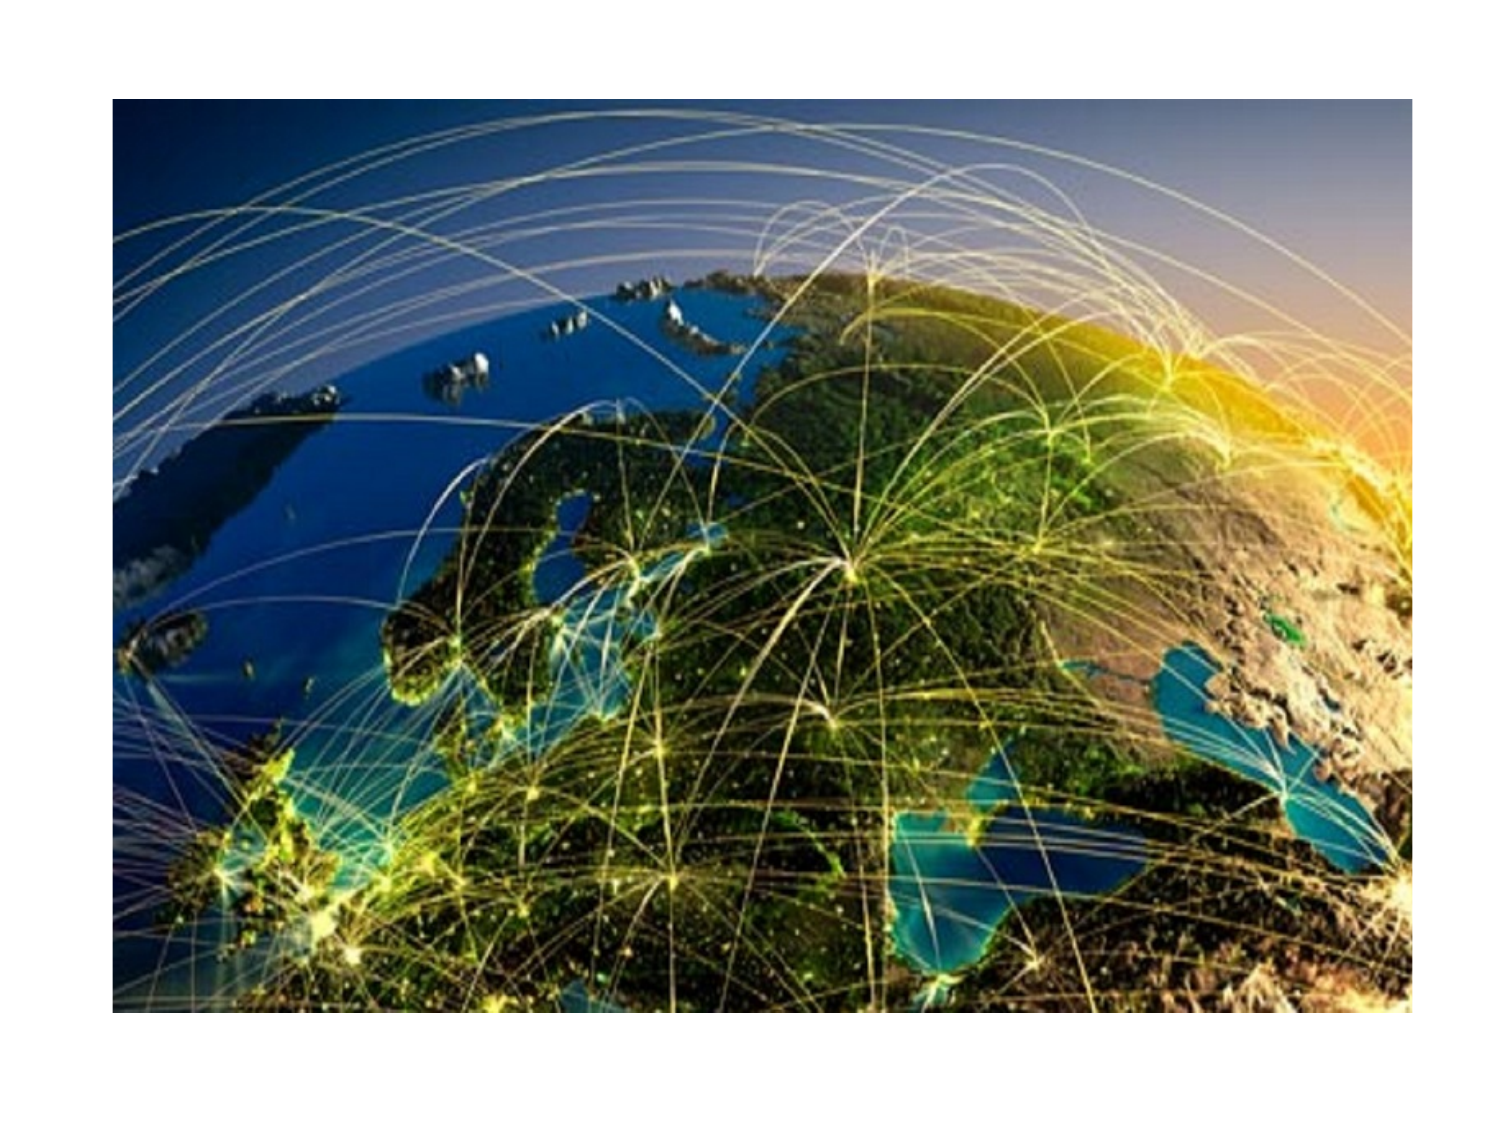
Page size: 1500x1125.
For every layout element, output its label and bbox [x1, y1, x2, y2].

picture [112, 99, 1413, 1013]
